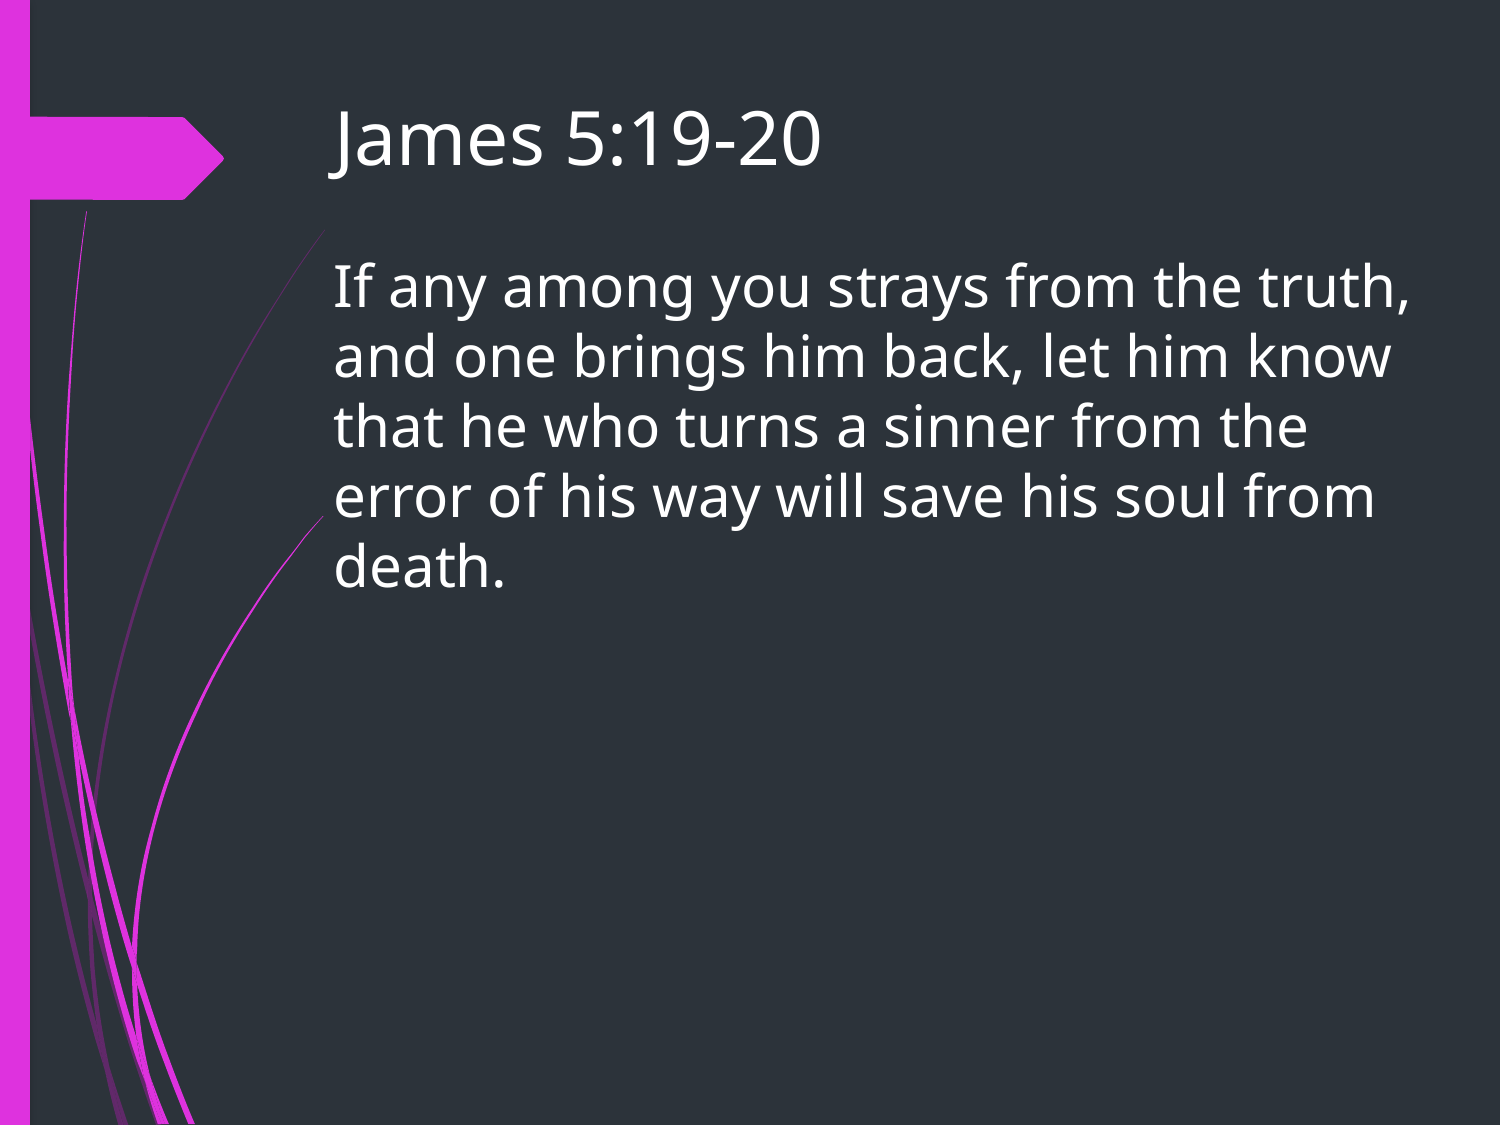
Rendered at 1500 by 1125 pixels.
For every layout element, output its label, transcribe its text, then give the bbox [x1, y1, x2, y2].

text_box If any among you strays from the truth, and one brings him back, let him know that he who turns a sinner from the error of his way will save his soul from death. [319, 241, 1434, 607]
title James 5:19-20 [319, 83, 1400, 241]
